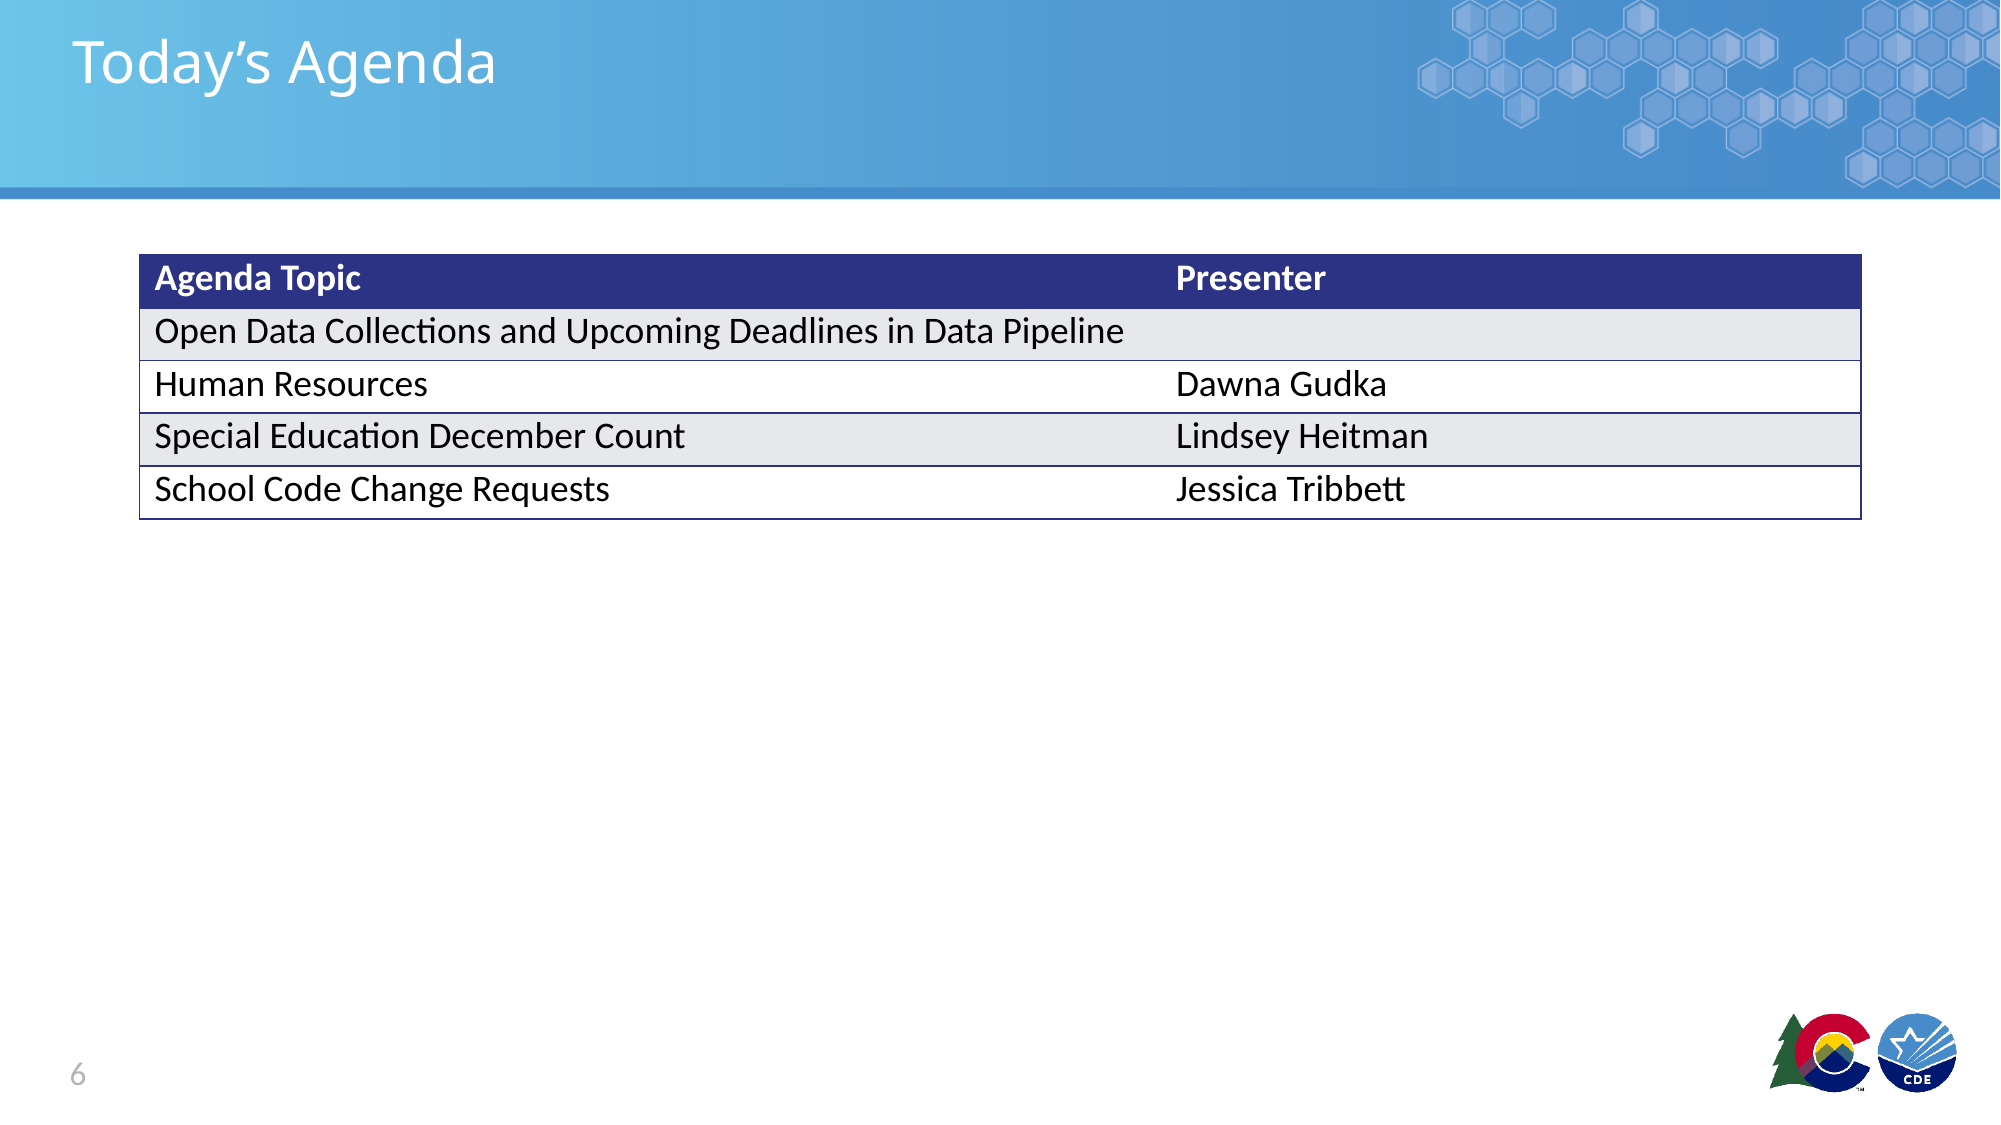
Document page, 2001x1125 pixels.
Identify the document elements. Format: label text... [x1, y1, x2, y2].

table_header Presenter [1161, 256, 1860, 307]
picture [0, 0, 2000, 200]
table_cell Lindsey Heitman [1161, 414, 1860, 465]
table_cell [1161, 309, 1860, 360]
table_cell School Code Change Requests [140, 467, 1161, 518]
table_cell Special Education December Count [140, 414, 1161, 465]
picture [1768, 1012, 1957, 1093]
table_cell Jessica Tribbett [1161, 467, 1860, 518]
title Today’s Agenda [72, 33, 1396, 182]
slide_number 6 [54, 1042, 191, 1103]
table_cell Dawna Gudka [1161, 361, 1860, 412]
table_cell Open Data Collections and Upcoming Deadlines in Data Pipeline [140, 309, 1161, 360]
table_header Agenda Topic [140, 256, 1161, 307]
table_cell Human Resources [140, 361, 1161, 412]
